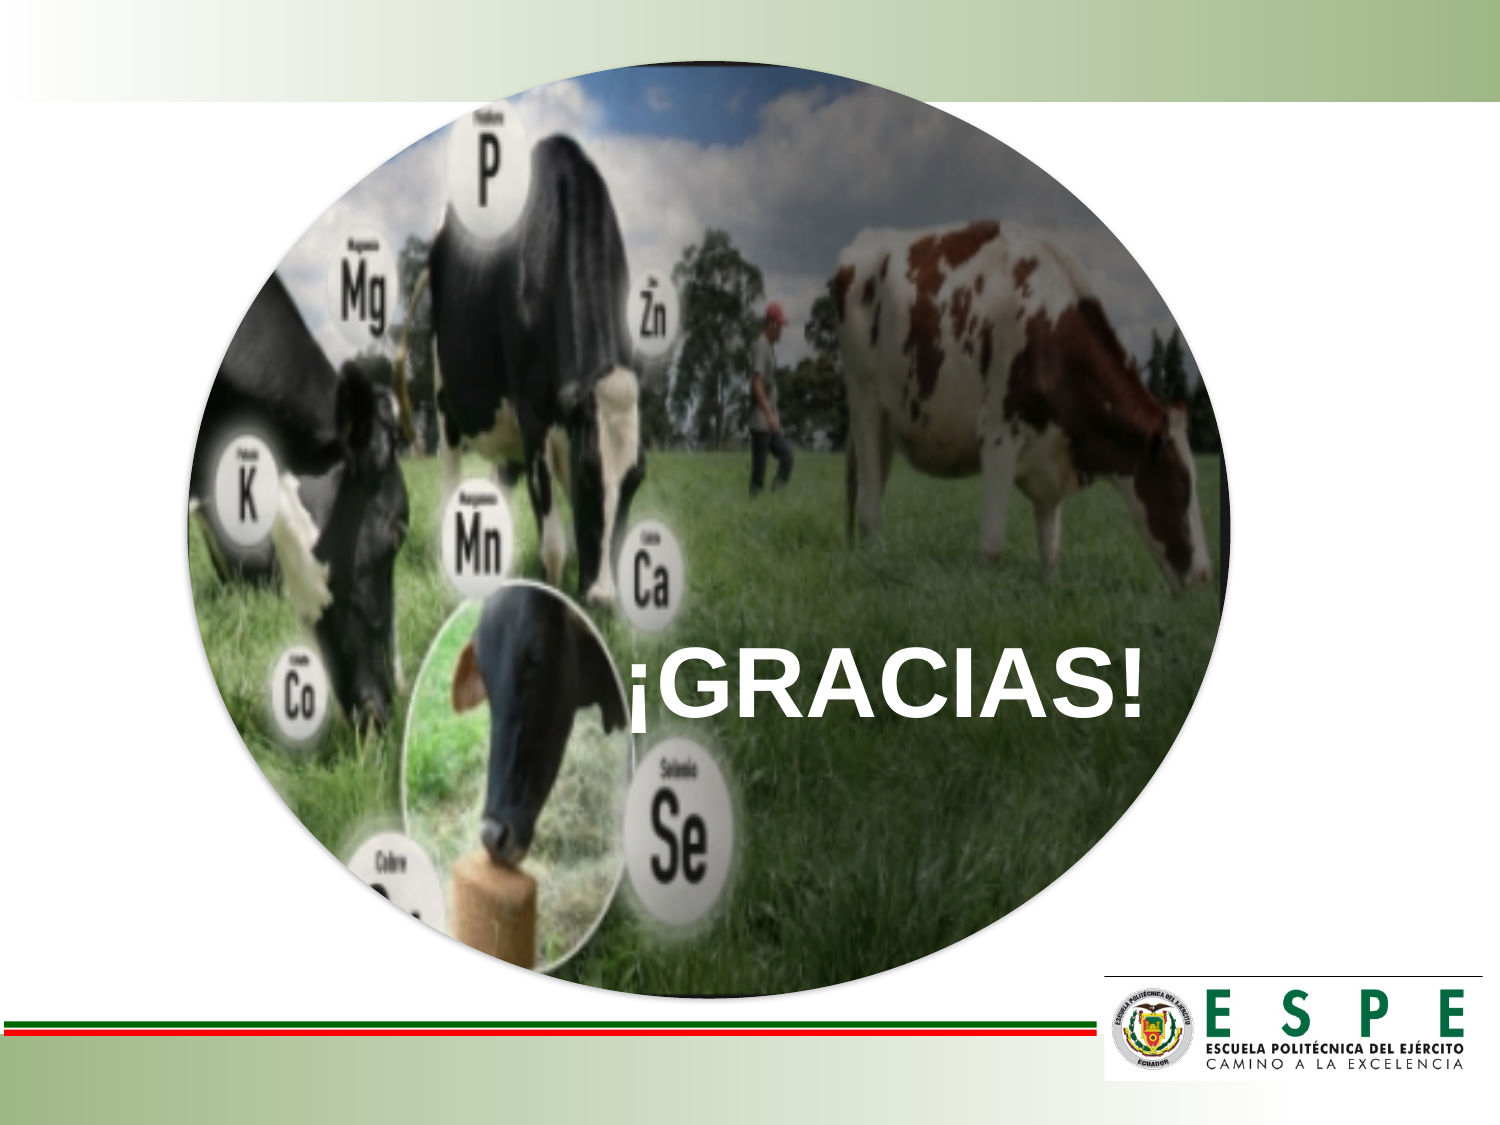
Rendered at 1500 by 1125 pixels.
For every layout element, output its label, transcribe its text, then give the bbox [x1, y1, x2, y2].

text_box [187, 61, 1231, 999]
text_box ¡GRACIAS! [608, 609, 1195, 745]
picture [1104, 976, 1483, 1081]
